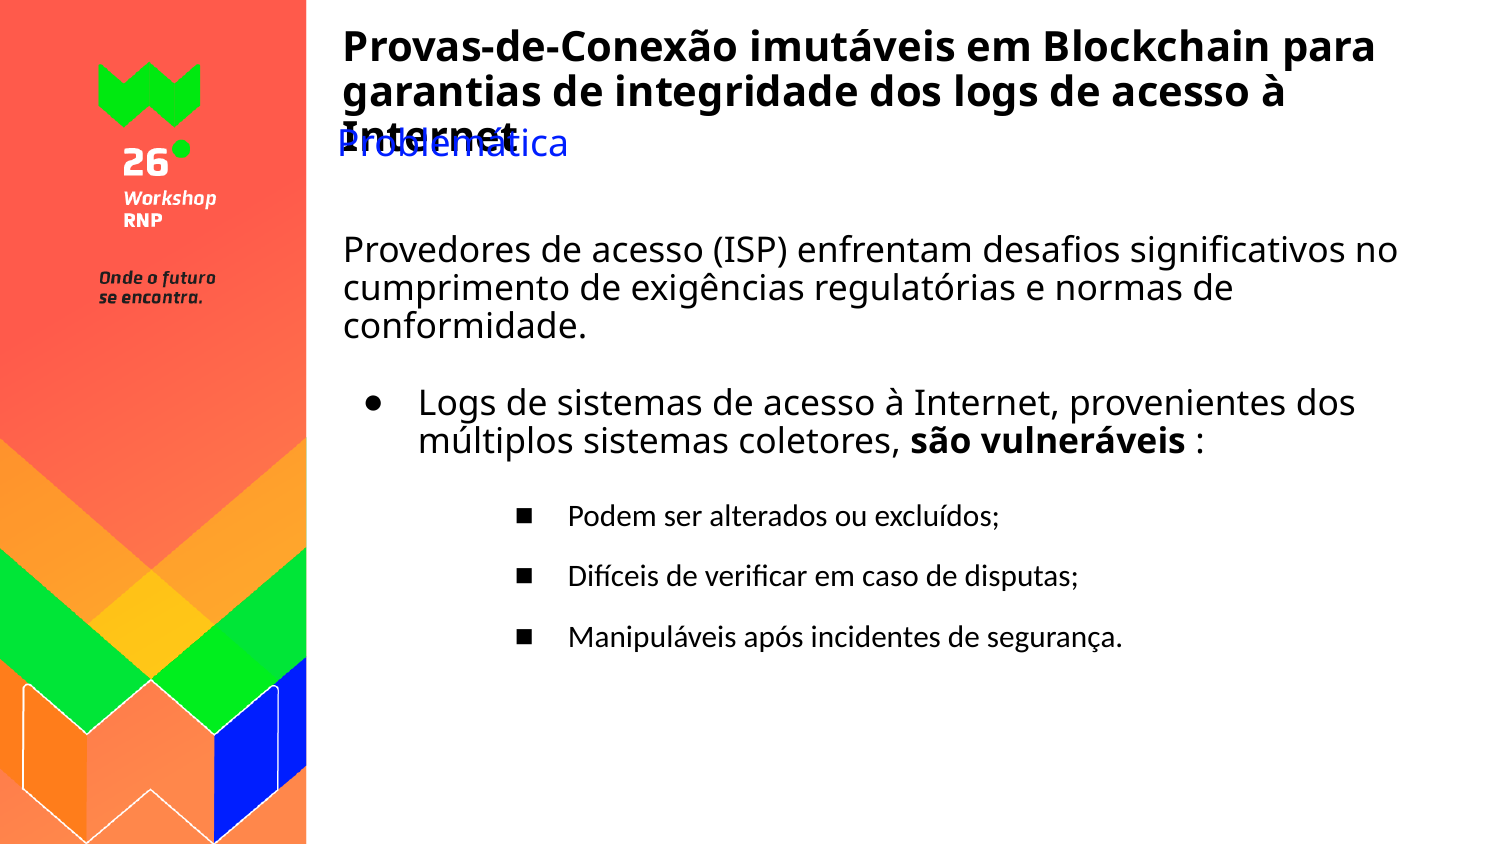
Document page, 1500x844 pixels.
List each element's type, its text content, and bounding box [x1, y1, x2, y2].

list Provedores de acesso (ISP) enfrentam desafios significativos no cumprimento de exigências regulatórias e normas de conformidade. Logs de sistemas de acesso à Internet, provenientes dos múltiplos sistemas coletores, são vulneráveis : Podem ser alterados ou excluídos; Difíceis de verificar em caso de disputas; Manipuláveis após incidentes de segurança. [327, 224, 1440, 795]
list Problemática [321, 116, 1390, 180]
picture [0, 0, 1500, 844]
title Provas-de-Conexão imutáveis em Blockchain para garantias de integridade dos logs de acesso à Internet [327, 17, 1396, 102]
